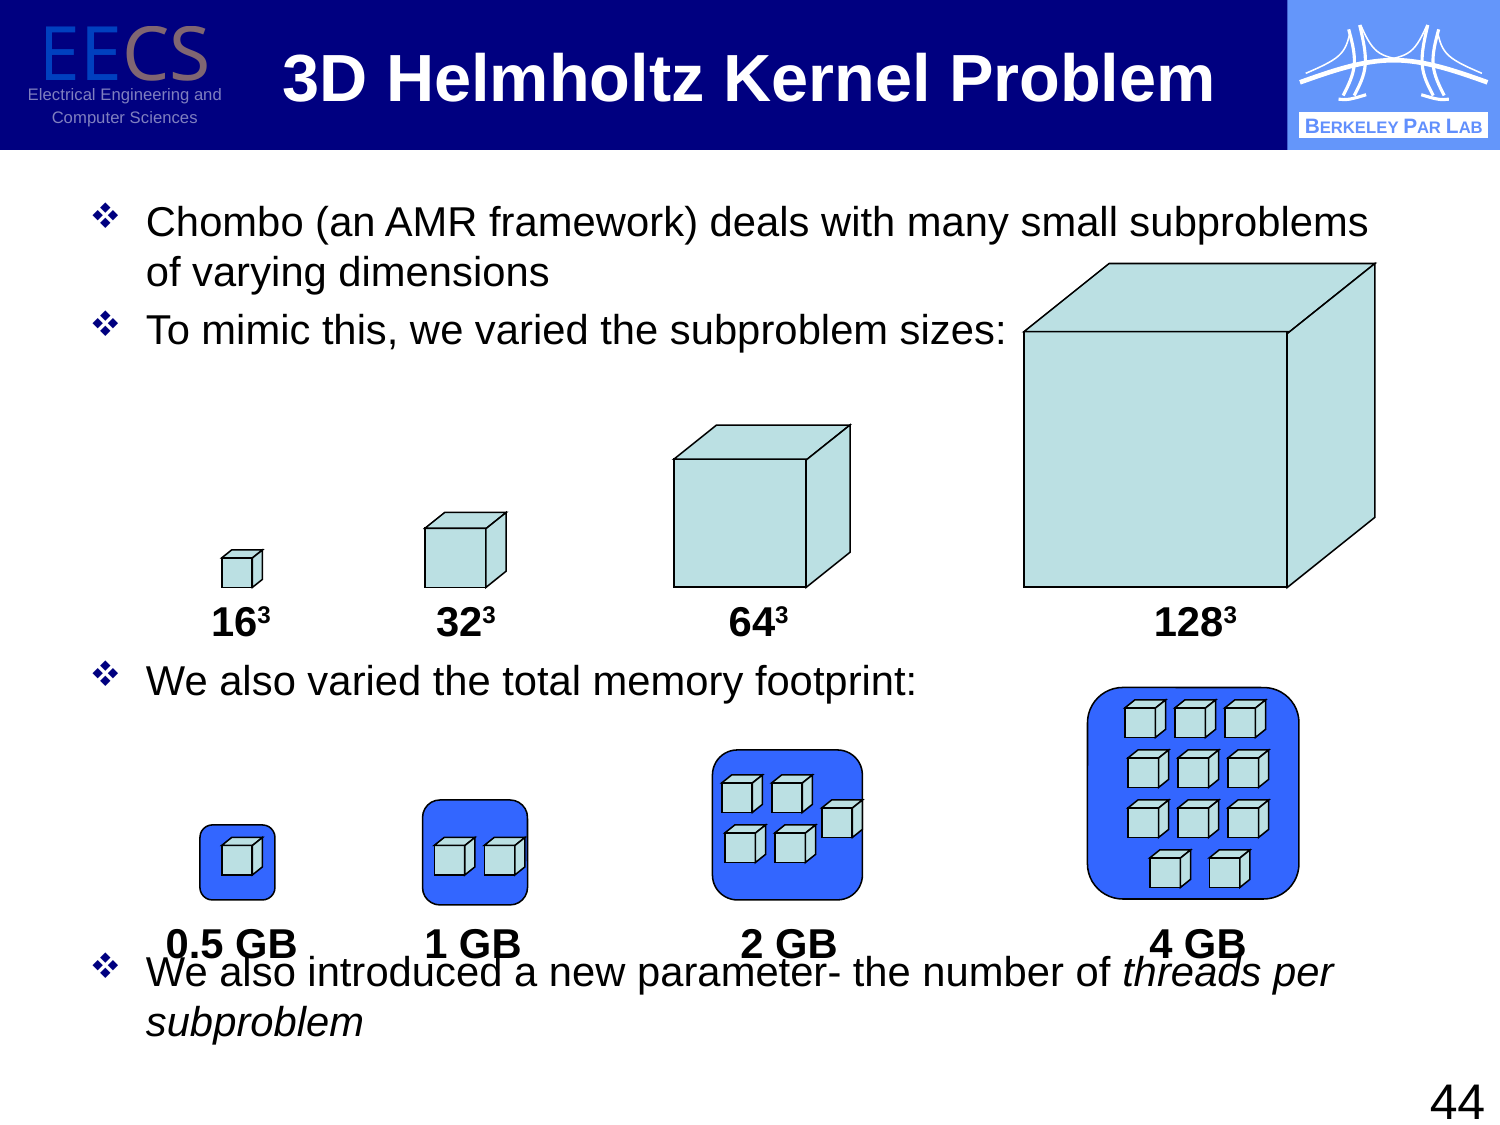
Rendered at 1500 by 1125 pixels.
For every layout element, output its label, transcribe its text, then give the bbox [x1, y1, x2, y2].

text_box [194, 549, 288, 654]
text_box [419, 512, 513, 654]
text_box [1087, 687, 1300, 976]
list Chombo (an AMR framework) deals with many small subproblems of varying dimensions To mimic this, we varied the subproblem sizes: We also varied the total memory footprint: We also introduced a new parameter- the number of threads per subproblem [74, 187, 1425, 1076]
text_box 44 [1149, 1062, 1500, 1113]
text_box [408, 799, 538, 976]
title 3D Helmholtz Kernel Problem [224, 0, 1275, 151]
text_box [149, 824, 314, 976]
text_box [712, 749, 863, 976]
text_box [673, 424, 851, 654]
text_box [1023, 263, 1376, 654]
